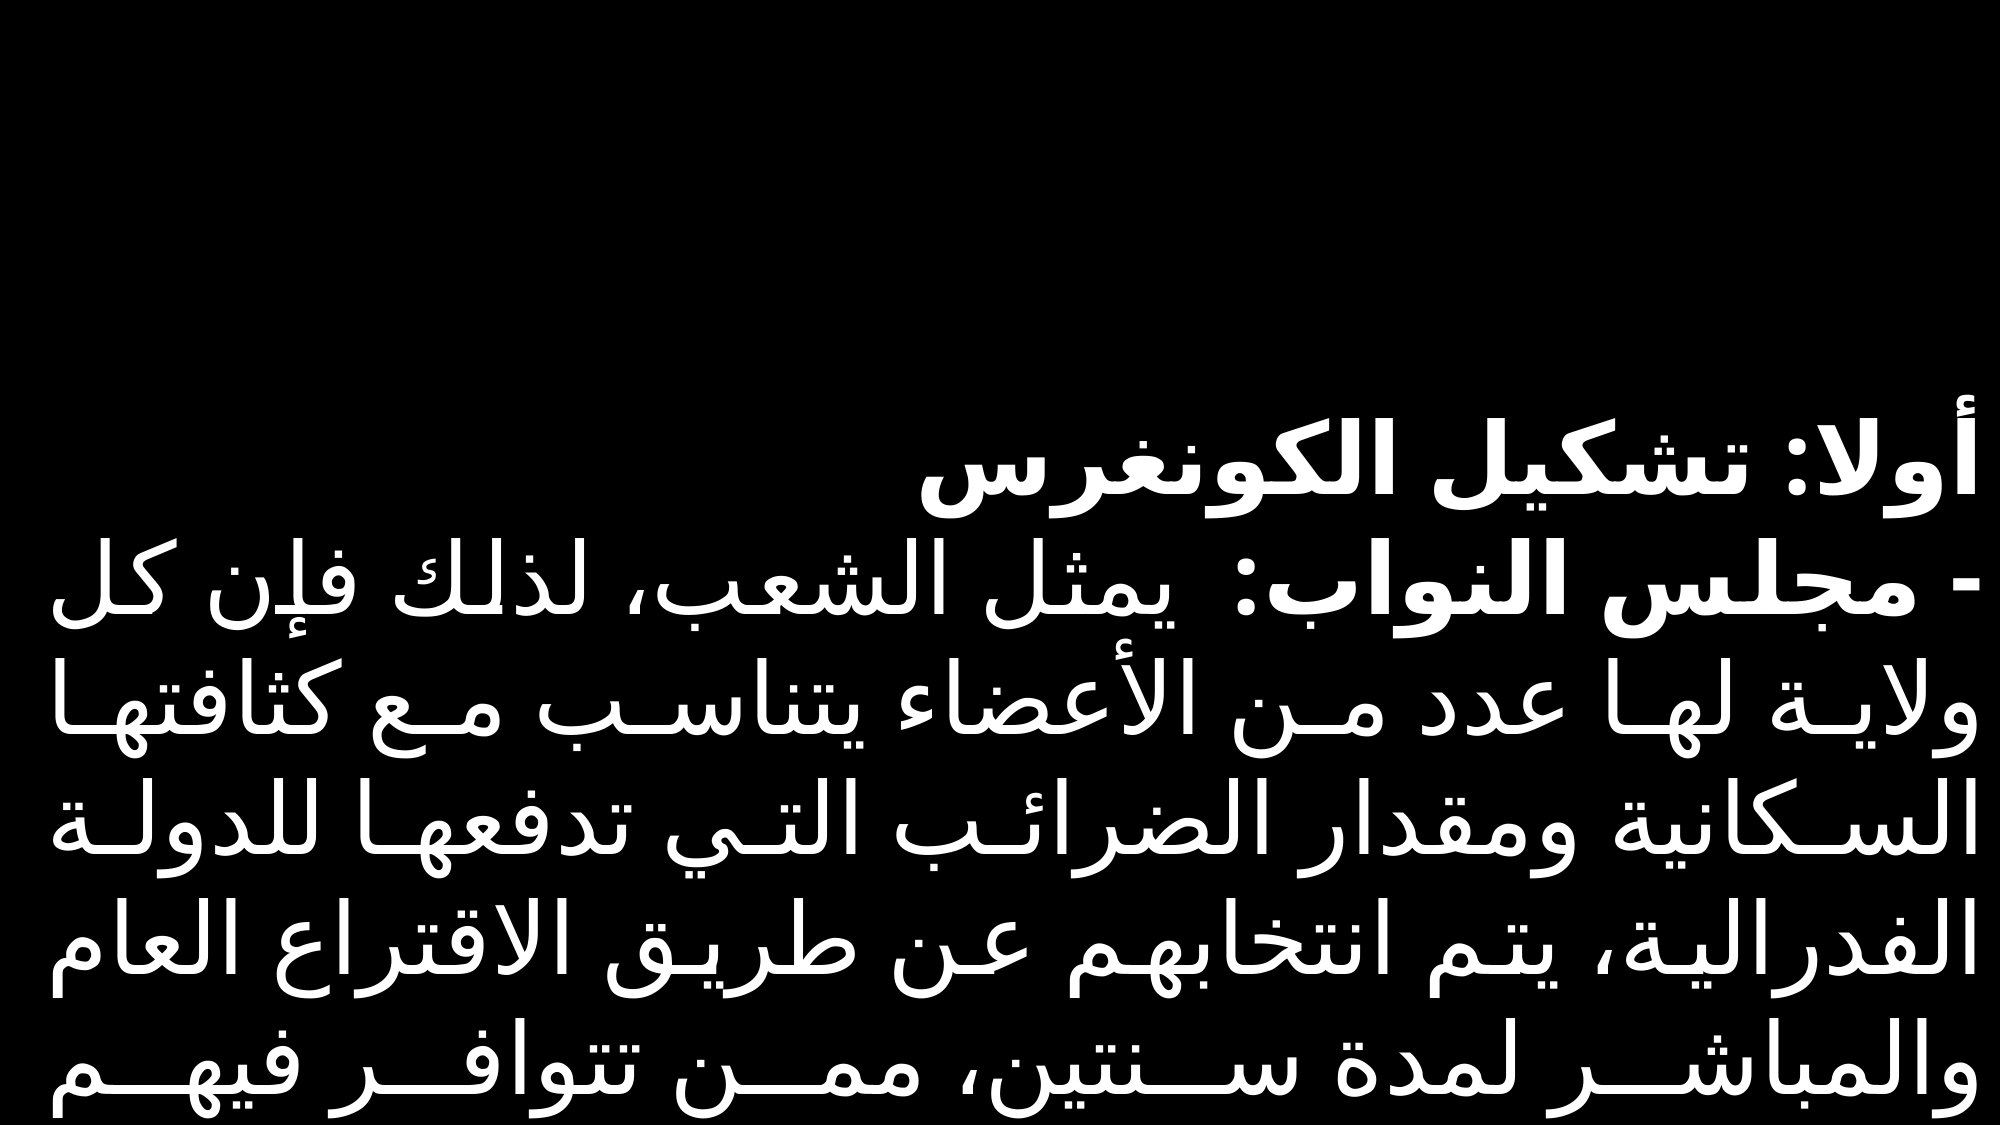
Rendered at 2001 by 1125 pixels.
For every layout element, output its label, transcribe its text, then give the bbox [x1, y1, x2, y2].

text_box أولا: تشكيل الكونغرس - مجلس النواب: يمثل الشعب، لذلك فإن كل ولاية لها عدد من الأعضاء يتناسب مع كثافتها السكانية ومقدار الضرائب التي تدفعها للدولة الفدرالية، يتم انتخابهم عن طريق الاقتراع العام والمباشر لمدة سنتين، ممن تتوافر فيهم الشروط التي حددتها المادة 2 الفقرة 2 من الدستور الأمريكي، [31, 387, 2000, 1125]
